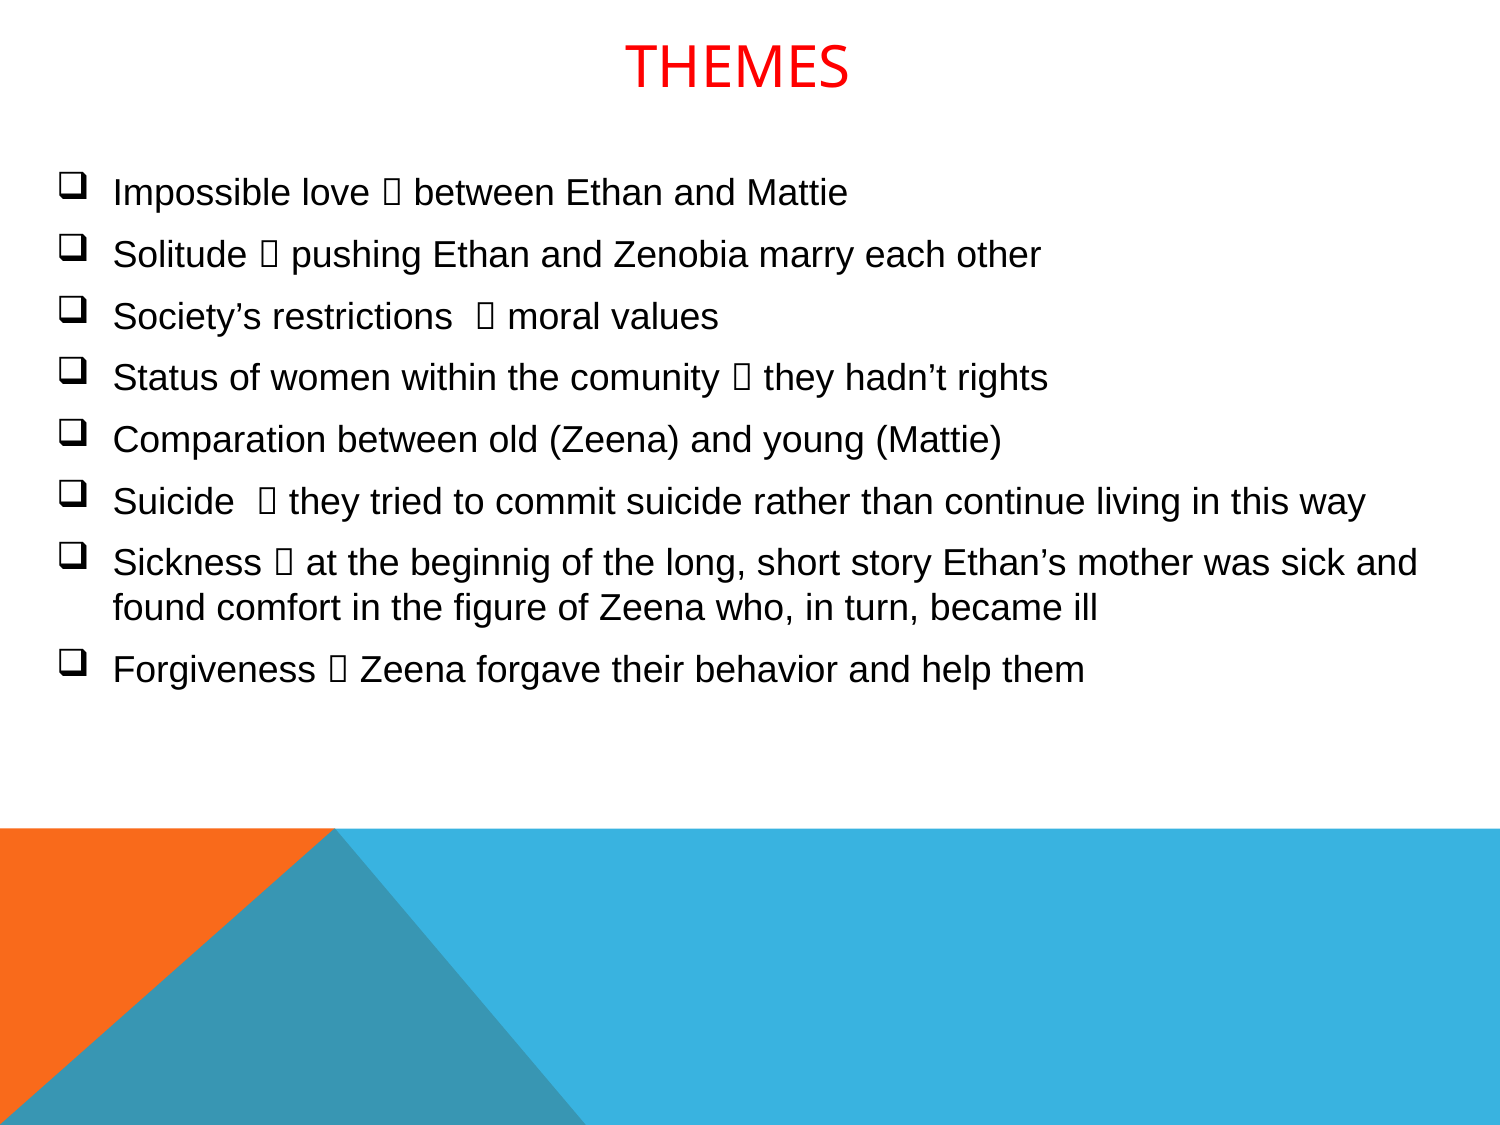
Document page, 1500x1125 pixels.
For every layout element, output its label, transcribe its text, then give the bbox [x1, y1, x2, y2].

title Themes [301, 19, 1176, 110]
list Impossible love  between Ethan and Mattie Solitude  pushing Ethan and Zenobia marry each other Society’s restrictions  moral values Status of women within the comunity  they hadn’t rights Comparation between old (Zeena) and young (Mattie) Suicide  they tried to commit suicide rather than continue living in this way Sickness  at the beginnig of the long, short story Ethan’s mother was sick and found comfort in the figure of Zeena who, in turn, became ill Forgiveness  Zeena forgave their behavior and help them [41, 160, 1441, 835]
